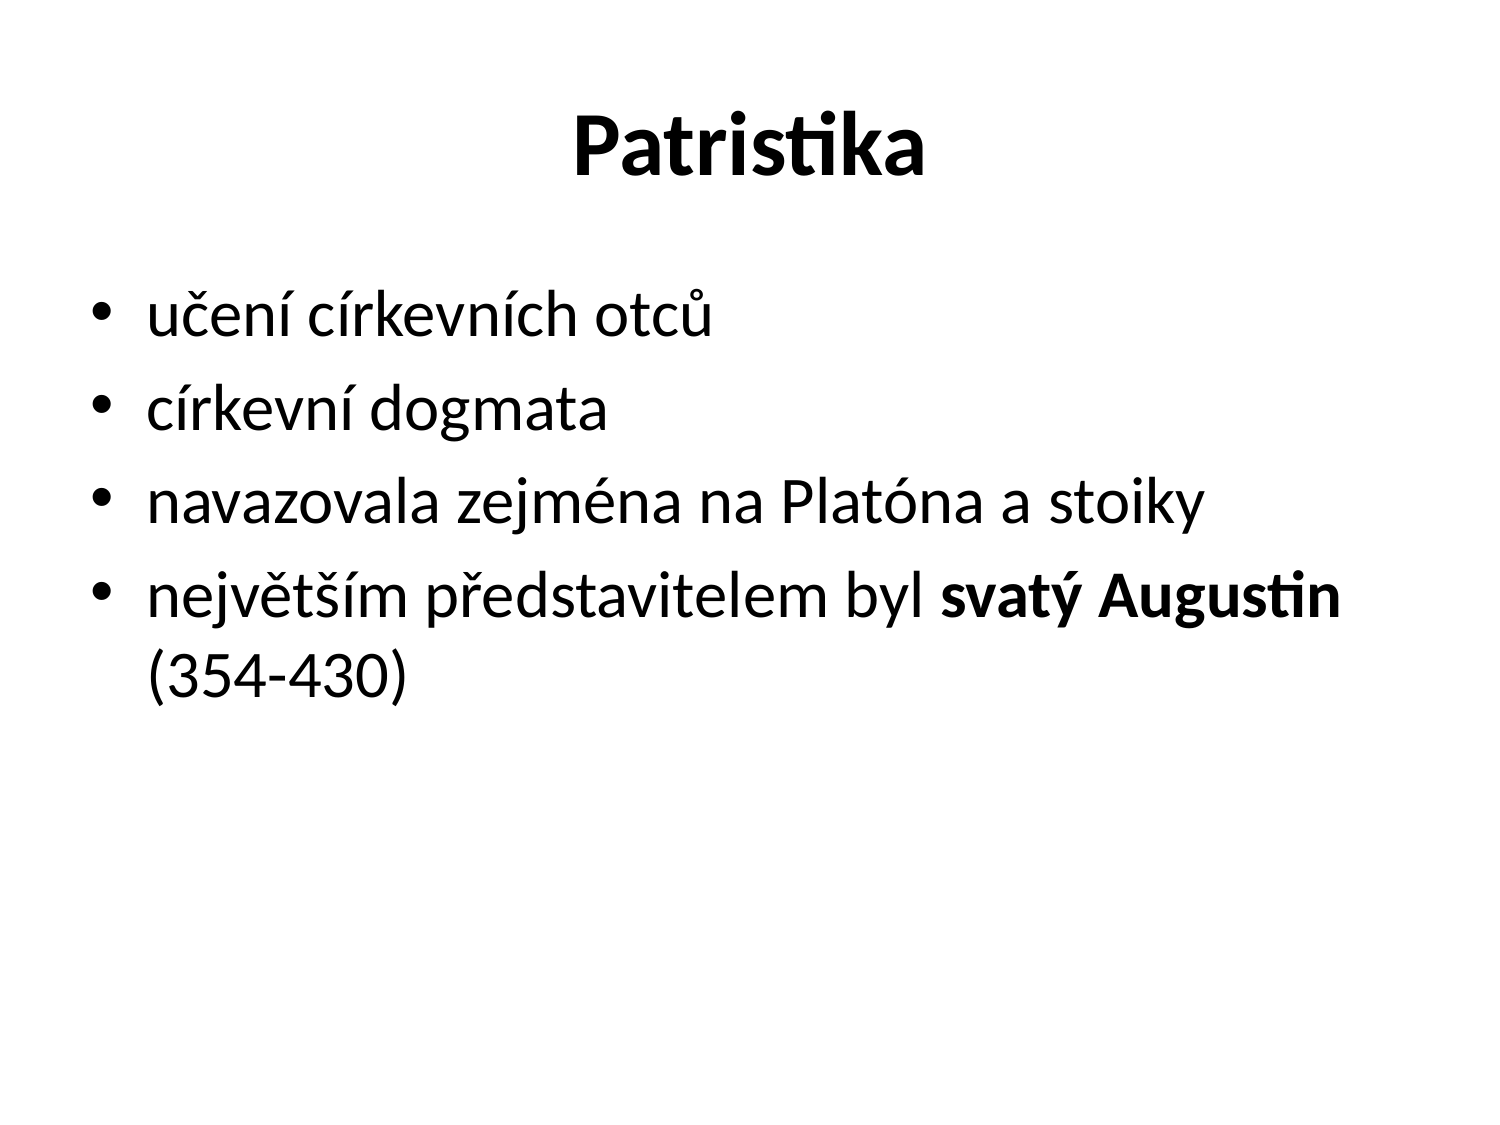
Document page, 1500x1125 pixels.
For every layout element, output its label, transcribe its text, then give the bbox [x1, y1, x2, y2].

list učení církevních otců církevní dogmata navazovala zejména na Platóna a stoiky největším představitelem byl svatý Augustin (354-430) [75, 262, 1425, 1005]
title Patristika [75, 45, 1425, 233]
